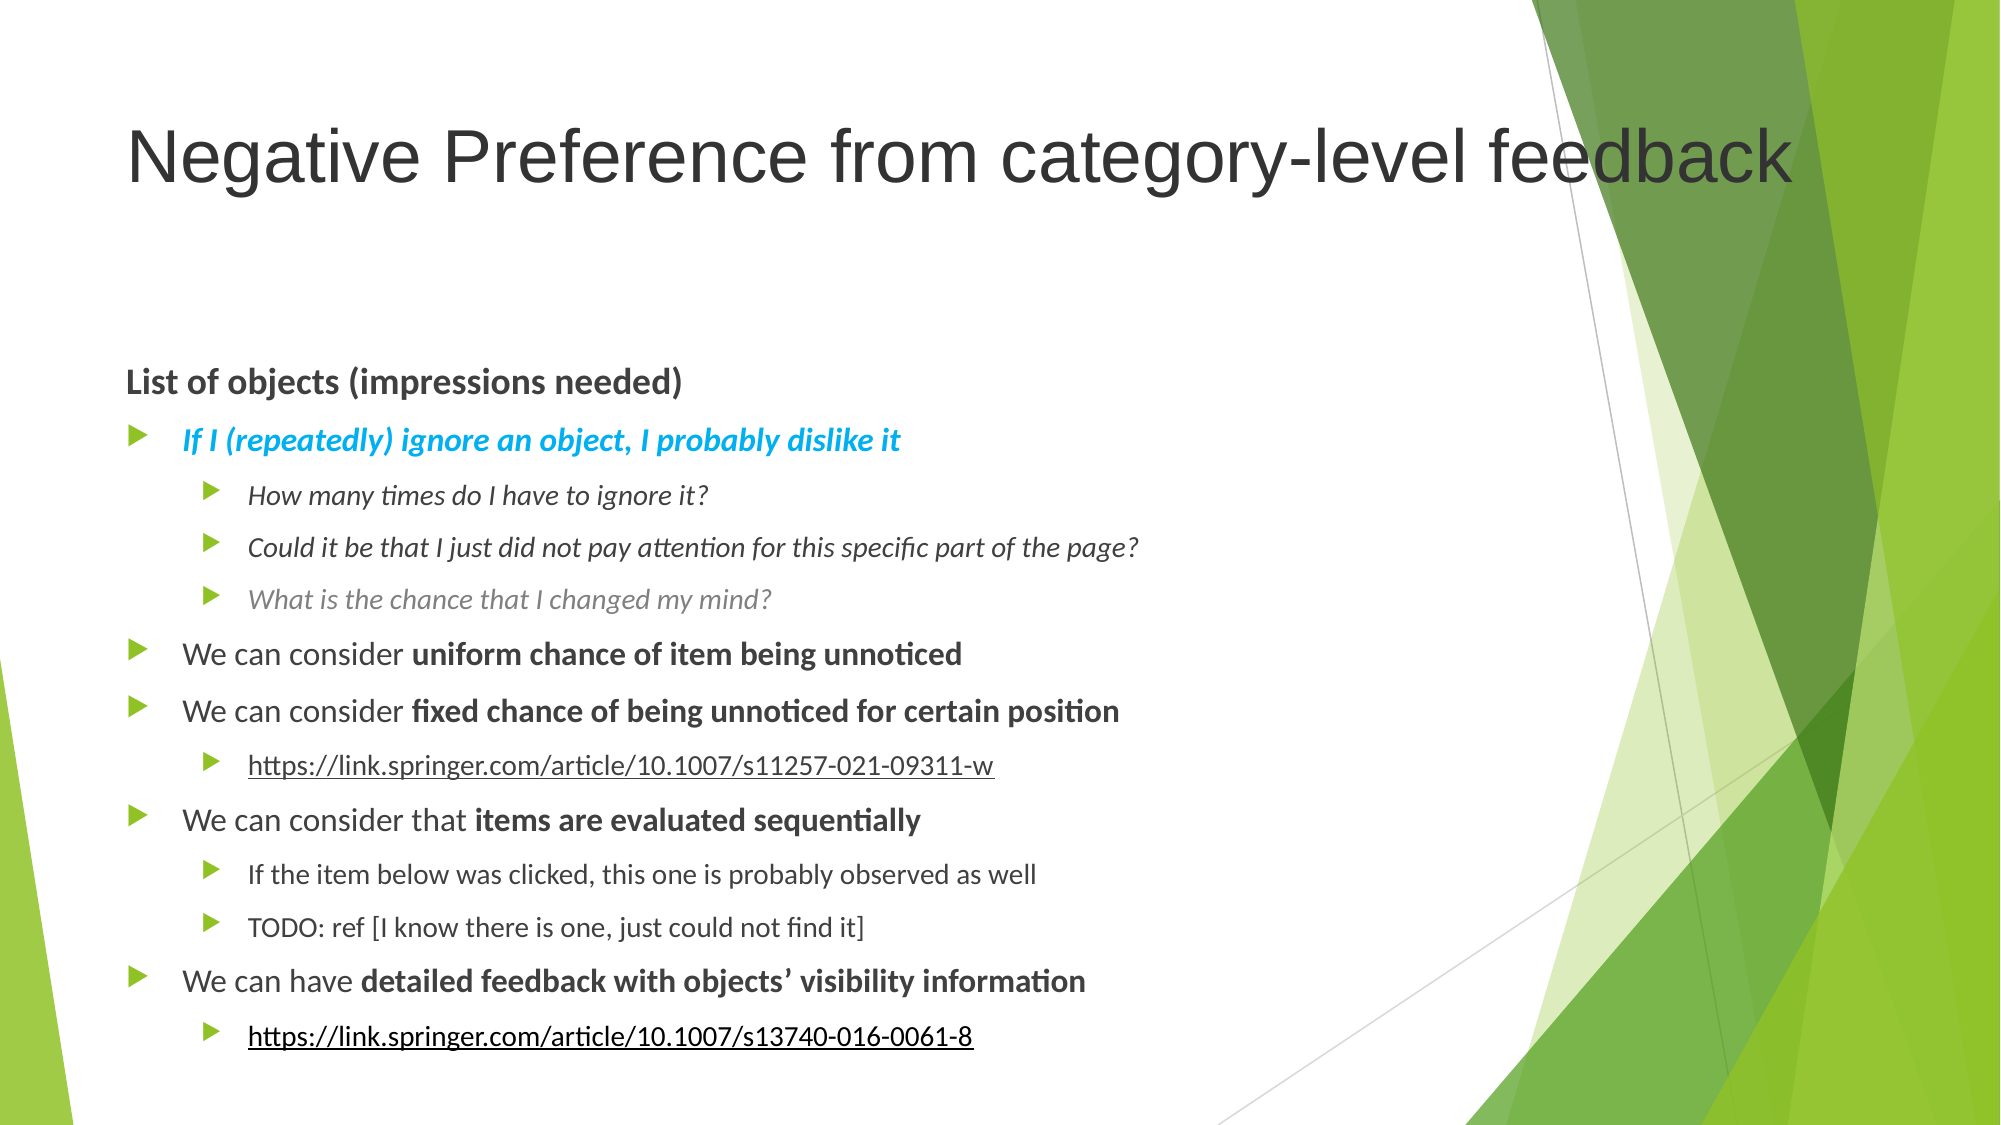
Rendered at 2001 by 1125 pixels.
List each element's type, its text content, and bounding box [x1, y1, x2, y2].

list [111, 255, 1637, 991]
text_box List of objects (impressions needed) If I (repeatedly) ignore an object, I probably dislike it How many times do I have to ignore it? Could it be that I just did not pay attention for this specific part of the page? What is the chance that I changed my mind? We can consider uniform chance of item being unnoticed We can consider fixed chance of being unnoticed for certain position https://link.springer.com/article/10.1007/s11257-021-09311-w We can consider that items are evaluated sequentially If the item below was clicked, this one is probably observed as well TODO: ref [I know there is one, just could not find it] We can have detailed feedback with objects’ visibility information https://link.springer.com/article/10.1007/s13740-016-0061-8 [111, 354, 1585, 1075]
title Negative Preference from category-level feedback [111, 99, 1911, 317]
